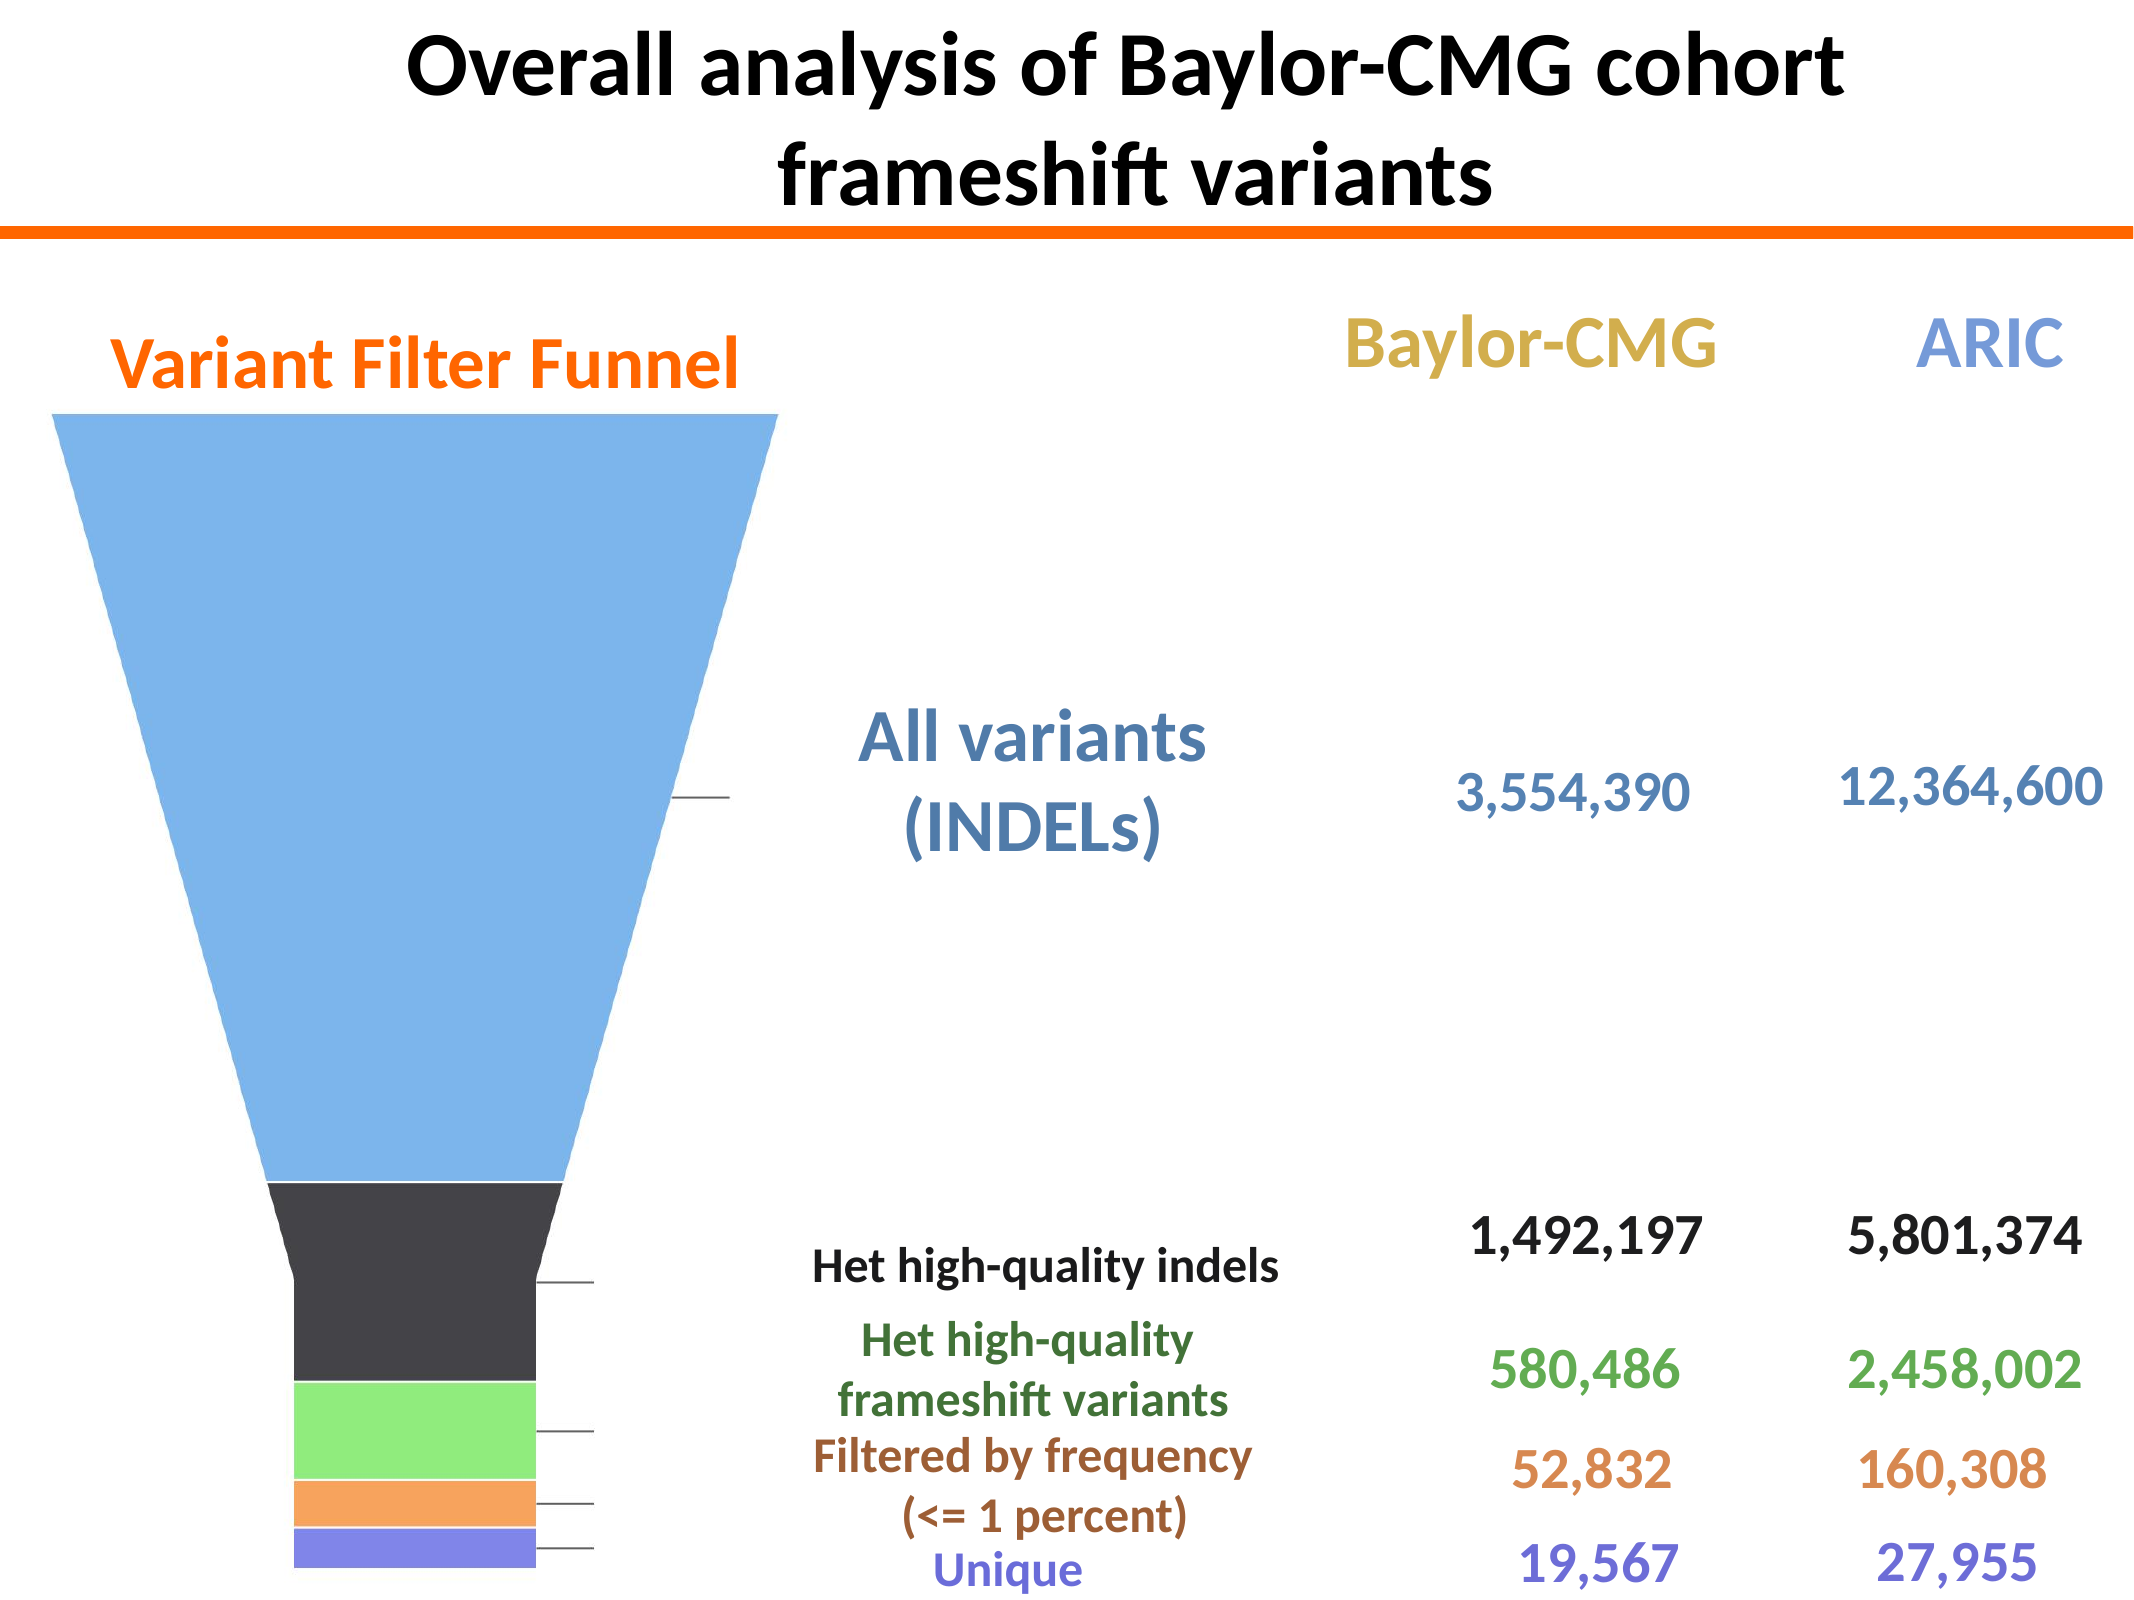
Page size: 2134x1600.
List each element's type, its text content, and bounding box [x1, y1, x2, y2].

text_box [0, 227, 2134, 238]
text_box 580,486 [1345, 1321, 1706, 1408]
text_box ARIC [1783, 284, 2134, 392]
text_box Filtered by frequency (<= 1 percent) [829, 1414, 1481, 1551]
text_box 19,567 [1359, 1515, 1672, 1600]
text_box 27,955 [1672, 1514, 2134, 1600]
text_box 1,492,197 [1320, 1187, 1706, 1274]
text_box Het high-quality frameshift variants [829, 1298, 1470, 1414]
text_box Baylor-CMG [1281, 284, 1783, 392]
text_box 12,364,600 [1711, 738, 2134, 826]
text_box Variant Filter Funnel [0, 305, 984, 413]
text_box 160,308 [1799, 1422, 2106, 1509]
text_box 52,832 [1399, 1422, 1786, 1509]
text_box Het high-quality indels [829, 1224, 1400, 1298]
text_box 2,458,002 [1706, 1321, 2134, 1408]
text_box All variants (INDELs) [829, 678, 1293, 875]
text_box Unique [828, 1527, 1321, 1600]
title Overall analysis of Baylor-CMG cohort frameshift variants [140, 0, 2113, 227]
picture [0, 393, 821, 1600]
text_box 3,554,390 [1300, 744, 1780, 832]
text_box 5,801,374 [1706, 1187, 2134, 1274]
